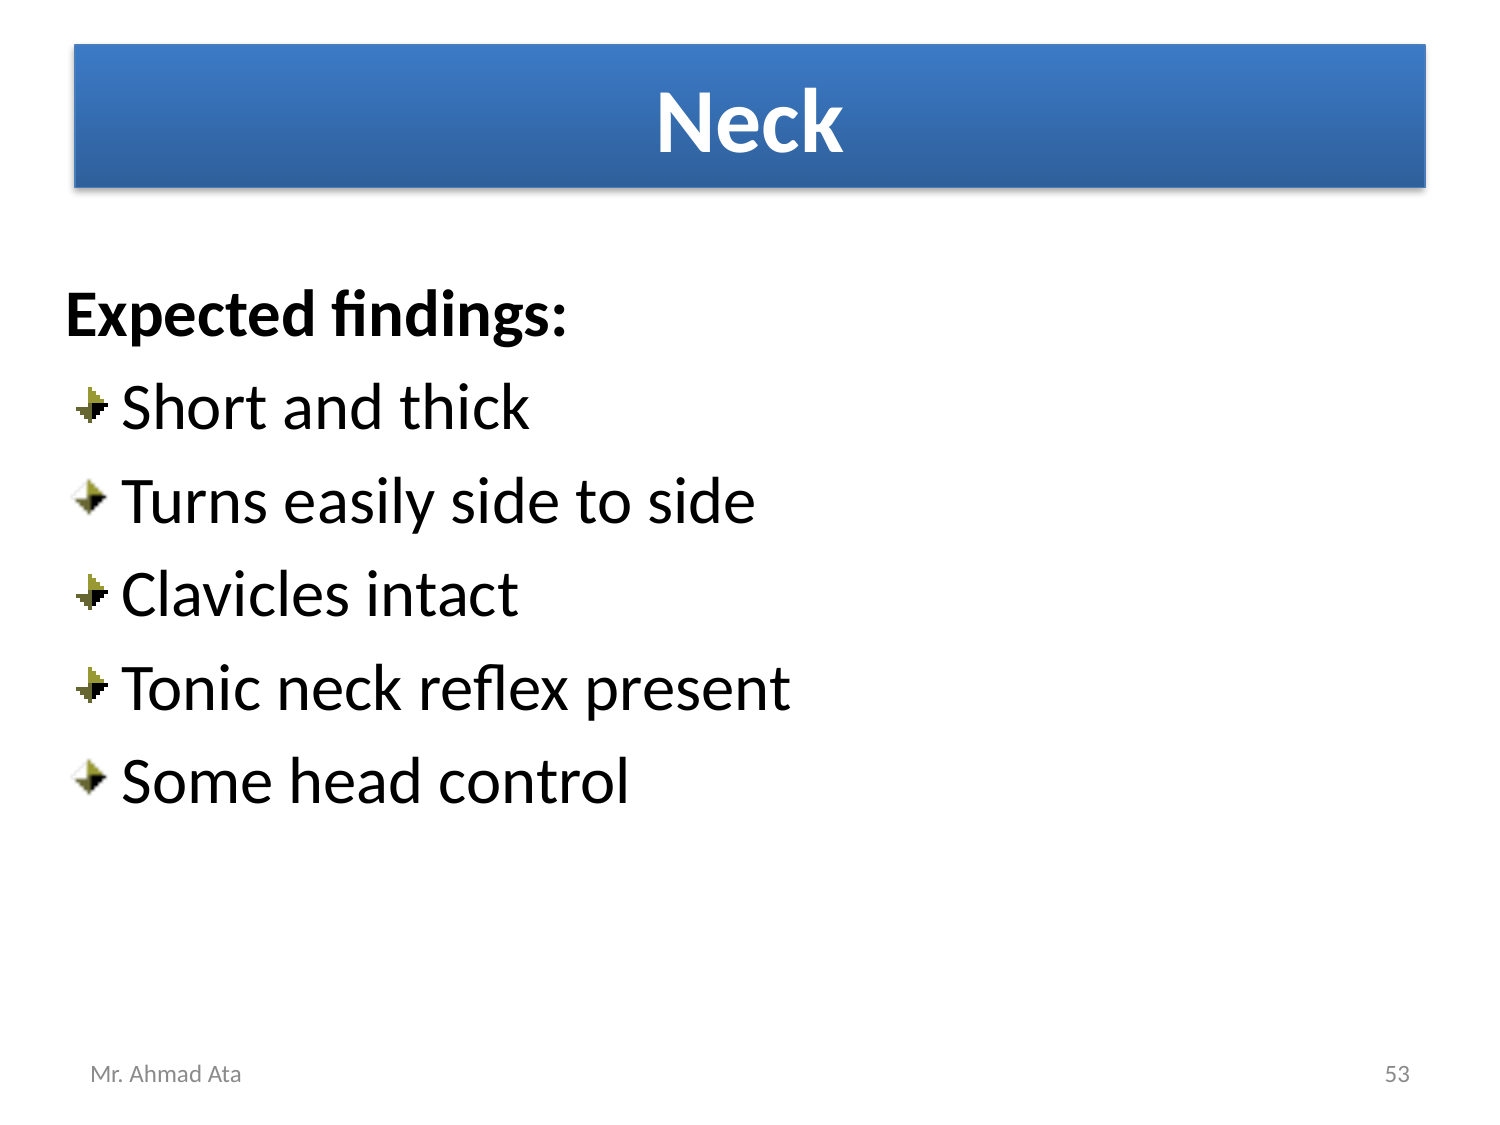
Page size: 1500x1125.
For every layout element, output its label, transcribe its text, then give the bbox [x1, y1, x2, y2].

picture [65, 473, 112, 520]
slide_number 53 [1074, 1042, 1425, 1103]
title Neck [74, 44, 1426, 188]
picture [65, 566, 112, 614]
picture [65, 379, 112, 427]
picture [65, 753, 112, 800]
list Expected findings: Short and thick Turns easily side to side Clavicles intact Tonic neck reflex present Some head control [50, 262, 1475, 1005]
picture [65, 659, 112, 707]
slide_number Mr. Ahmad Ata [75, 1042, 425, 1103]
